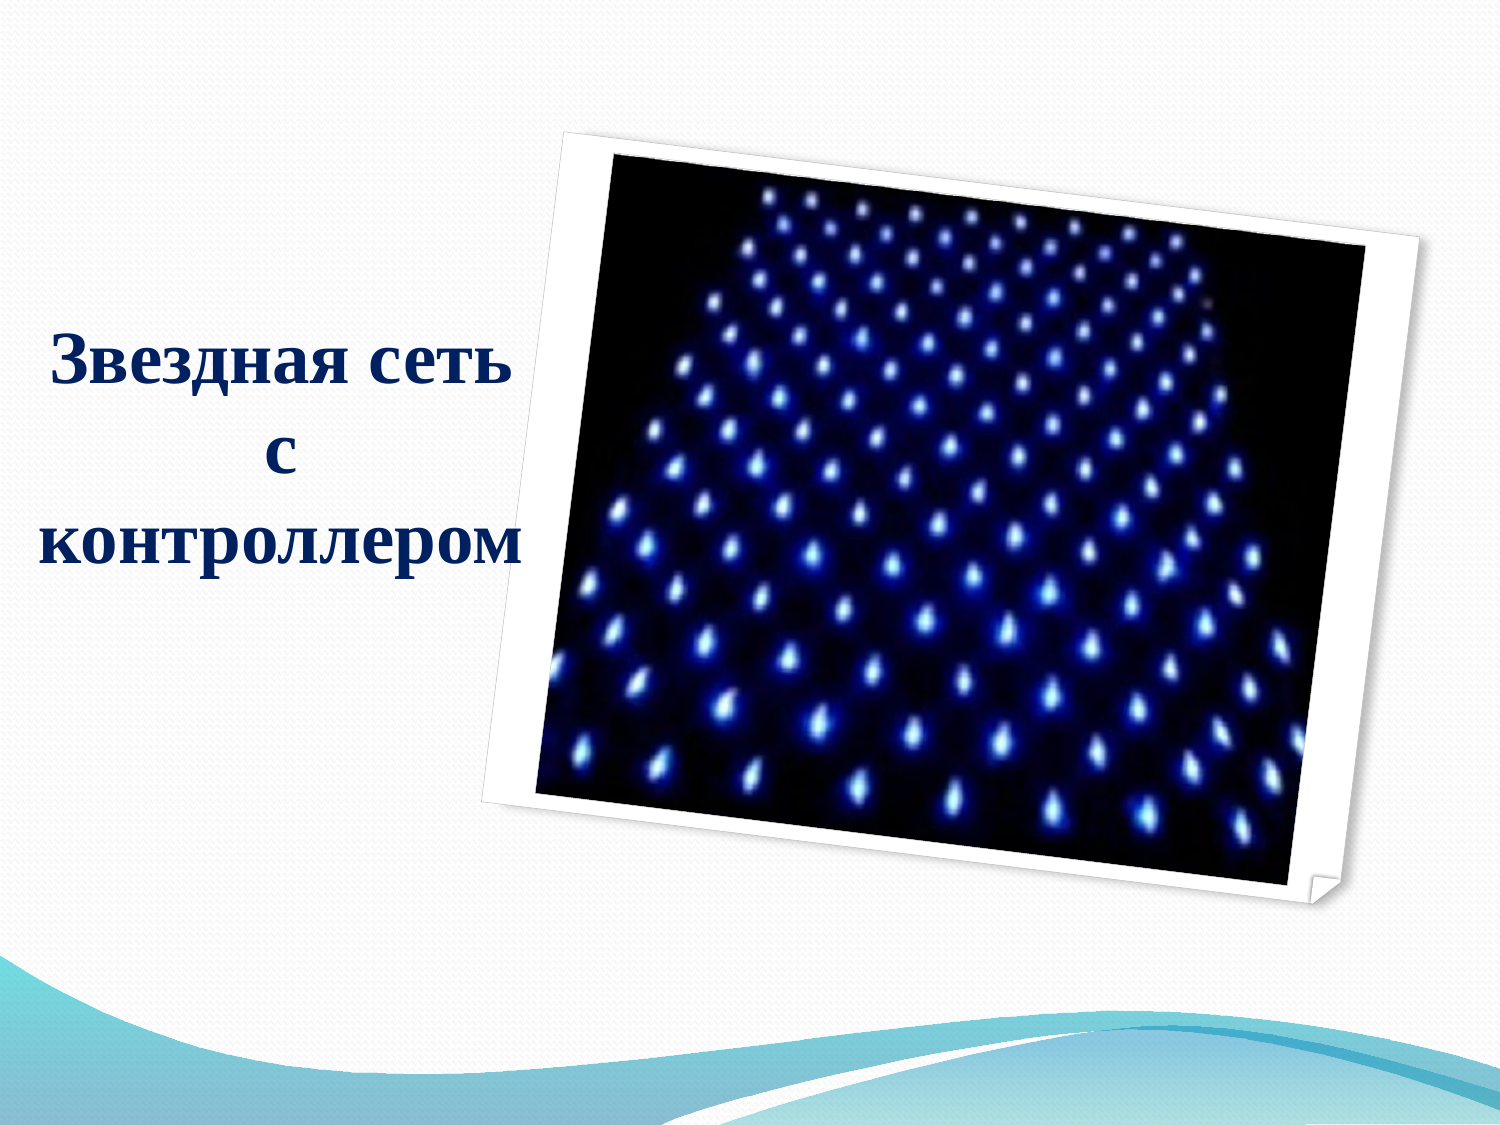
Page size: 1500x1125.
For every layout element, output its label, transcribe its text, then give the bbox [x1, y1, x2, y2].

title Звездная сеть с контроллером [23, 281, 539, 586]
picture [571, 155, 1330, 842]
picture [536, 552, 566, 796]
picture [1023, 852, 1291, 885]
picture [1333, 243, 1365, 503]
